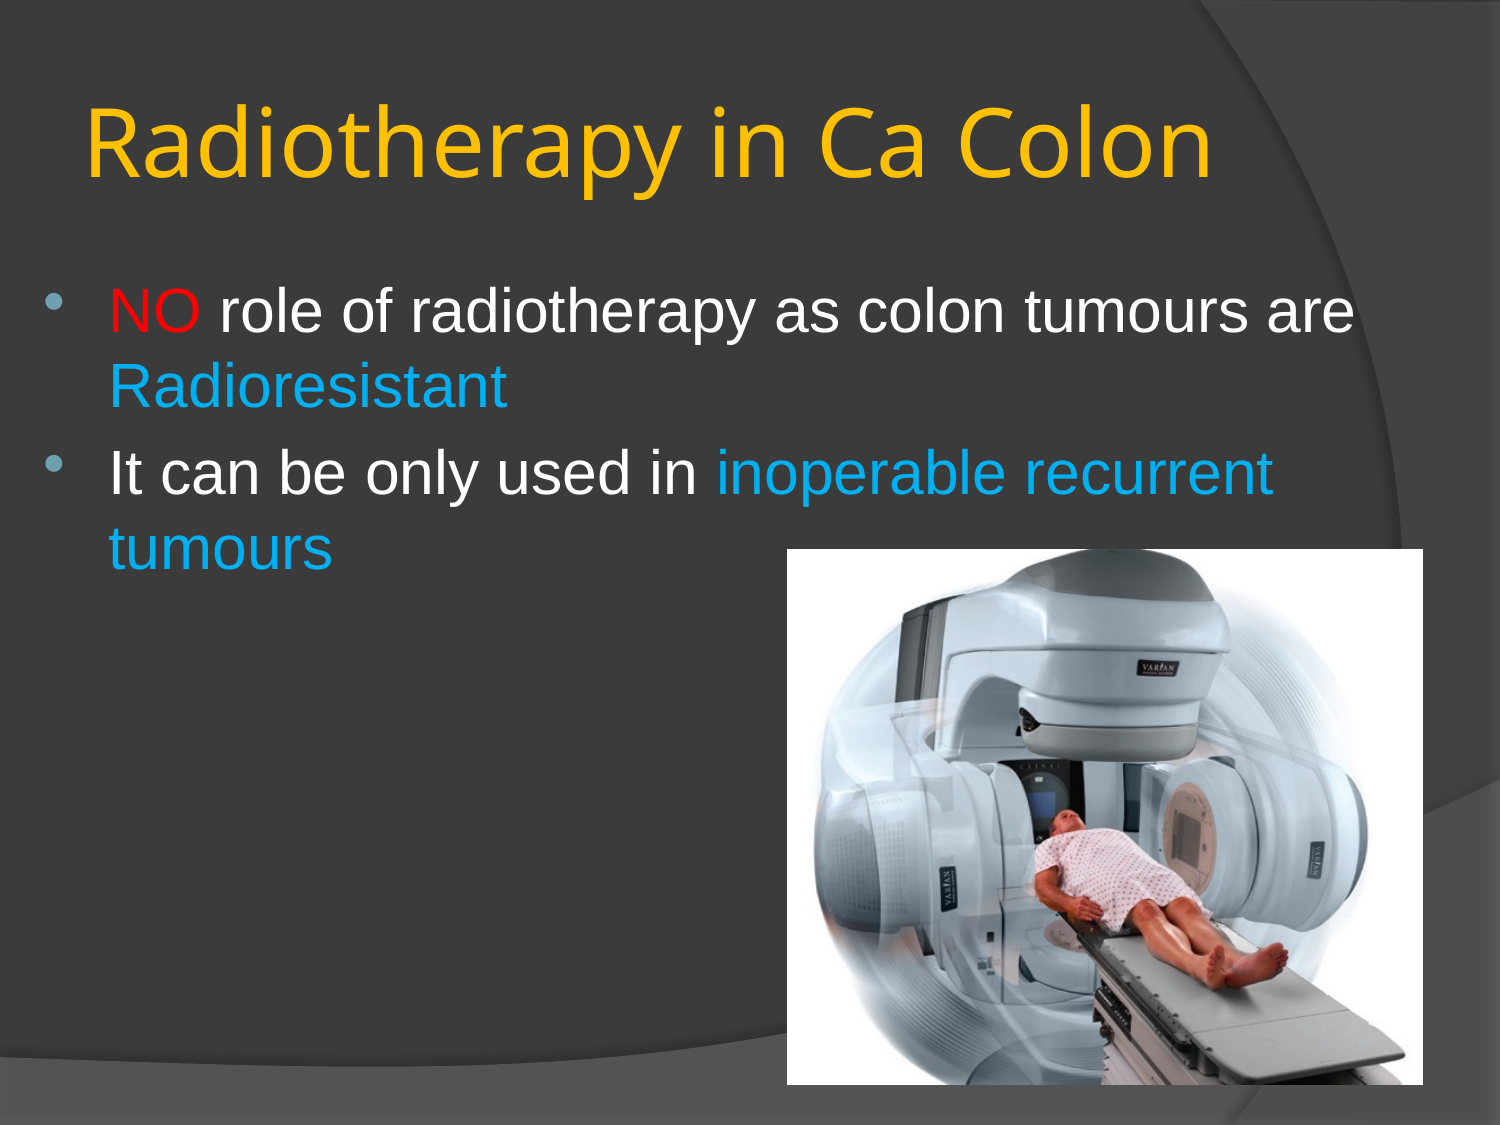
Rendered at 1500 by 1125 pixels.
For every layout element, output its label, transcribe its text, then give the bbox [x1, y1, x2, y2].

title Radiotherapy in Ca Colon [75, 45, 1300, 233]
list NO role of radiotherapy as colon tumours are Radioresistant It can be only used in inoperable recurrent tumours [24, 262, 1475, 1100]
picture [787, 549, 1424, 1085]
